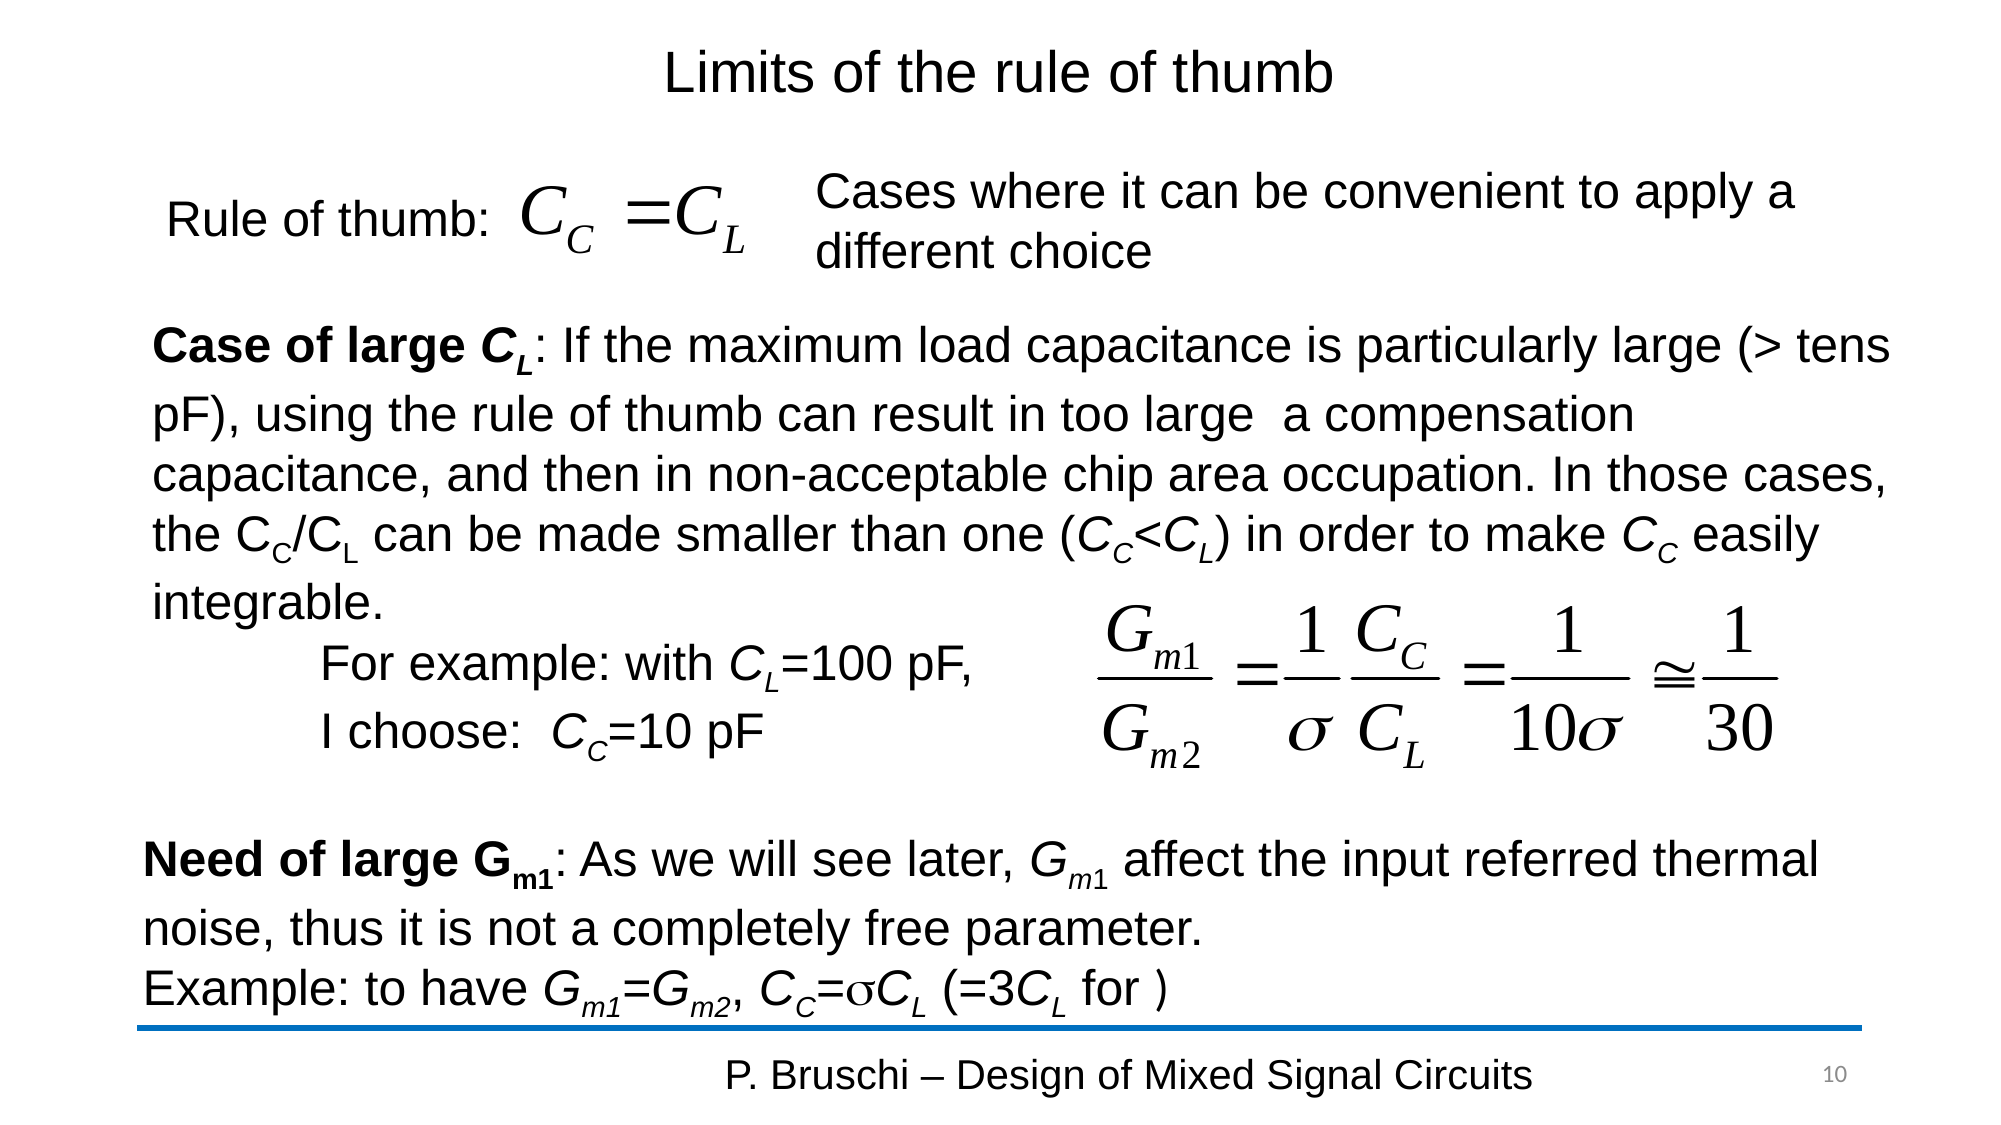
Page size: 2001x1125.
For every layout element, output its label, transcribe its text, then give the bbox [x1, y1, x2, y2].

slide_number 10 [1718, 1042, 1863, 1103]
text_box Cases where it can be convenient to apply a different choice [800, 151, 1873, 286]
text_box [1087, 585, 1791, 783]
text_box For example: with CL=100 pF, I choose: CC=10 pF [305, 623, 1069, 835]
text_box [509, 162, 762, 271]
footer P. Bruschi – Design of Mixed Signal Circuits [662, 1042, 1596, 1103]
text_box Case of large CL: If the maximum load capacitance is particularly large (> tens pF), using the rule of thumb can result in too large a compensation capacitance, and then in non-acceptable chip area occupation. In those cases, the CC/CL can be made smaller than one (CC<CL) in order to make CC easily integrable. [137, 305, 1920, 637]
title Limits of the rule of thumb [137, 19, 1863, 128]
text_box Rule of thumb: [151, 178, 507, 254]
